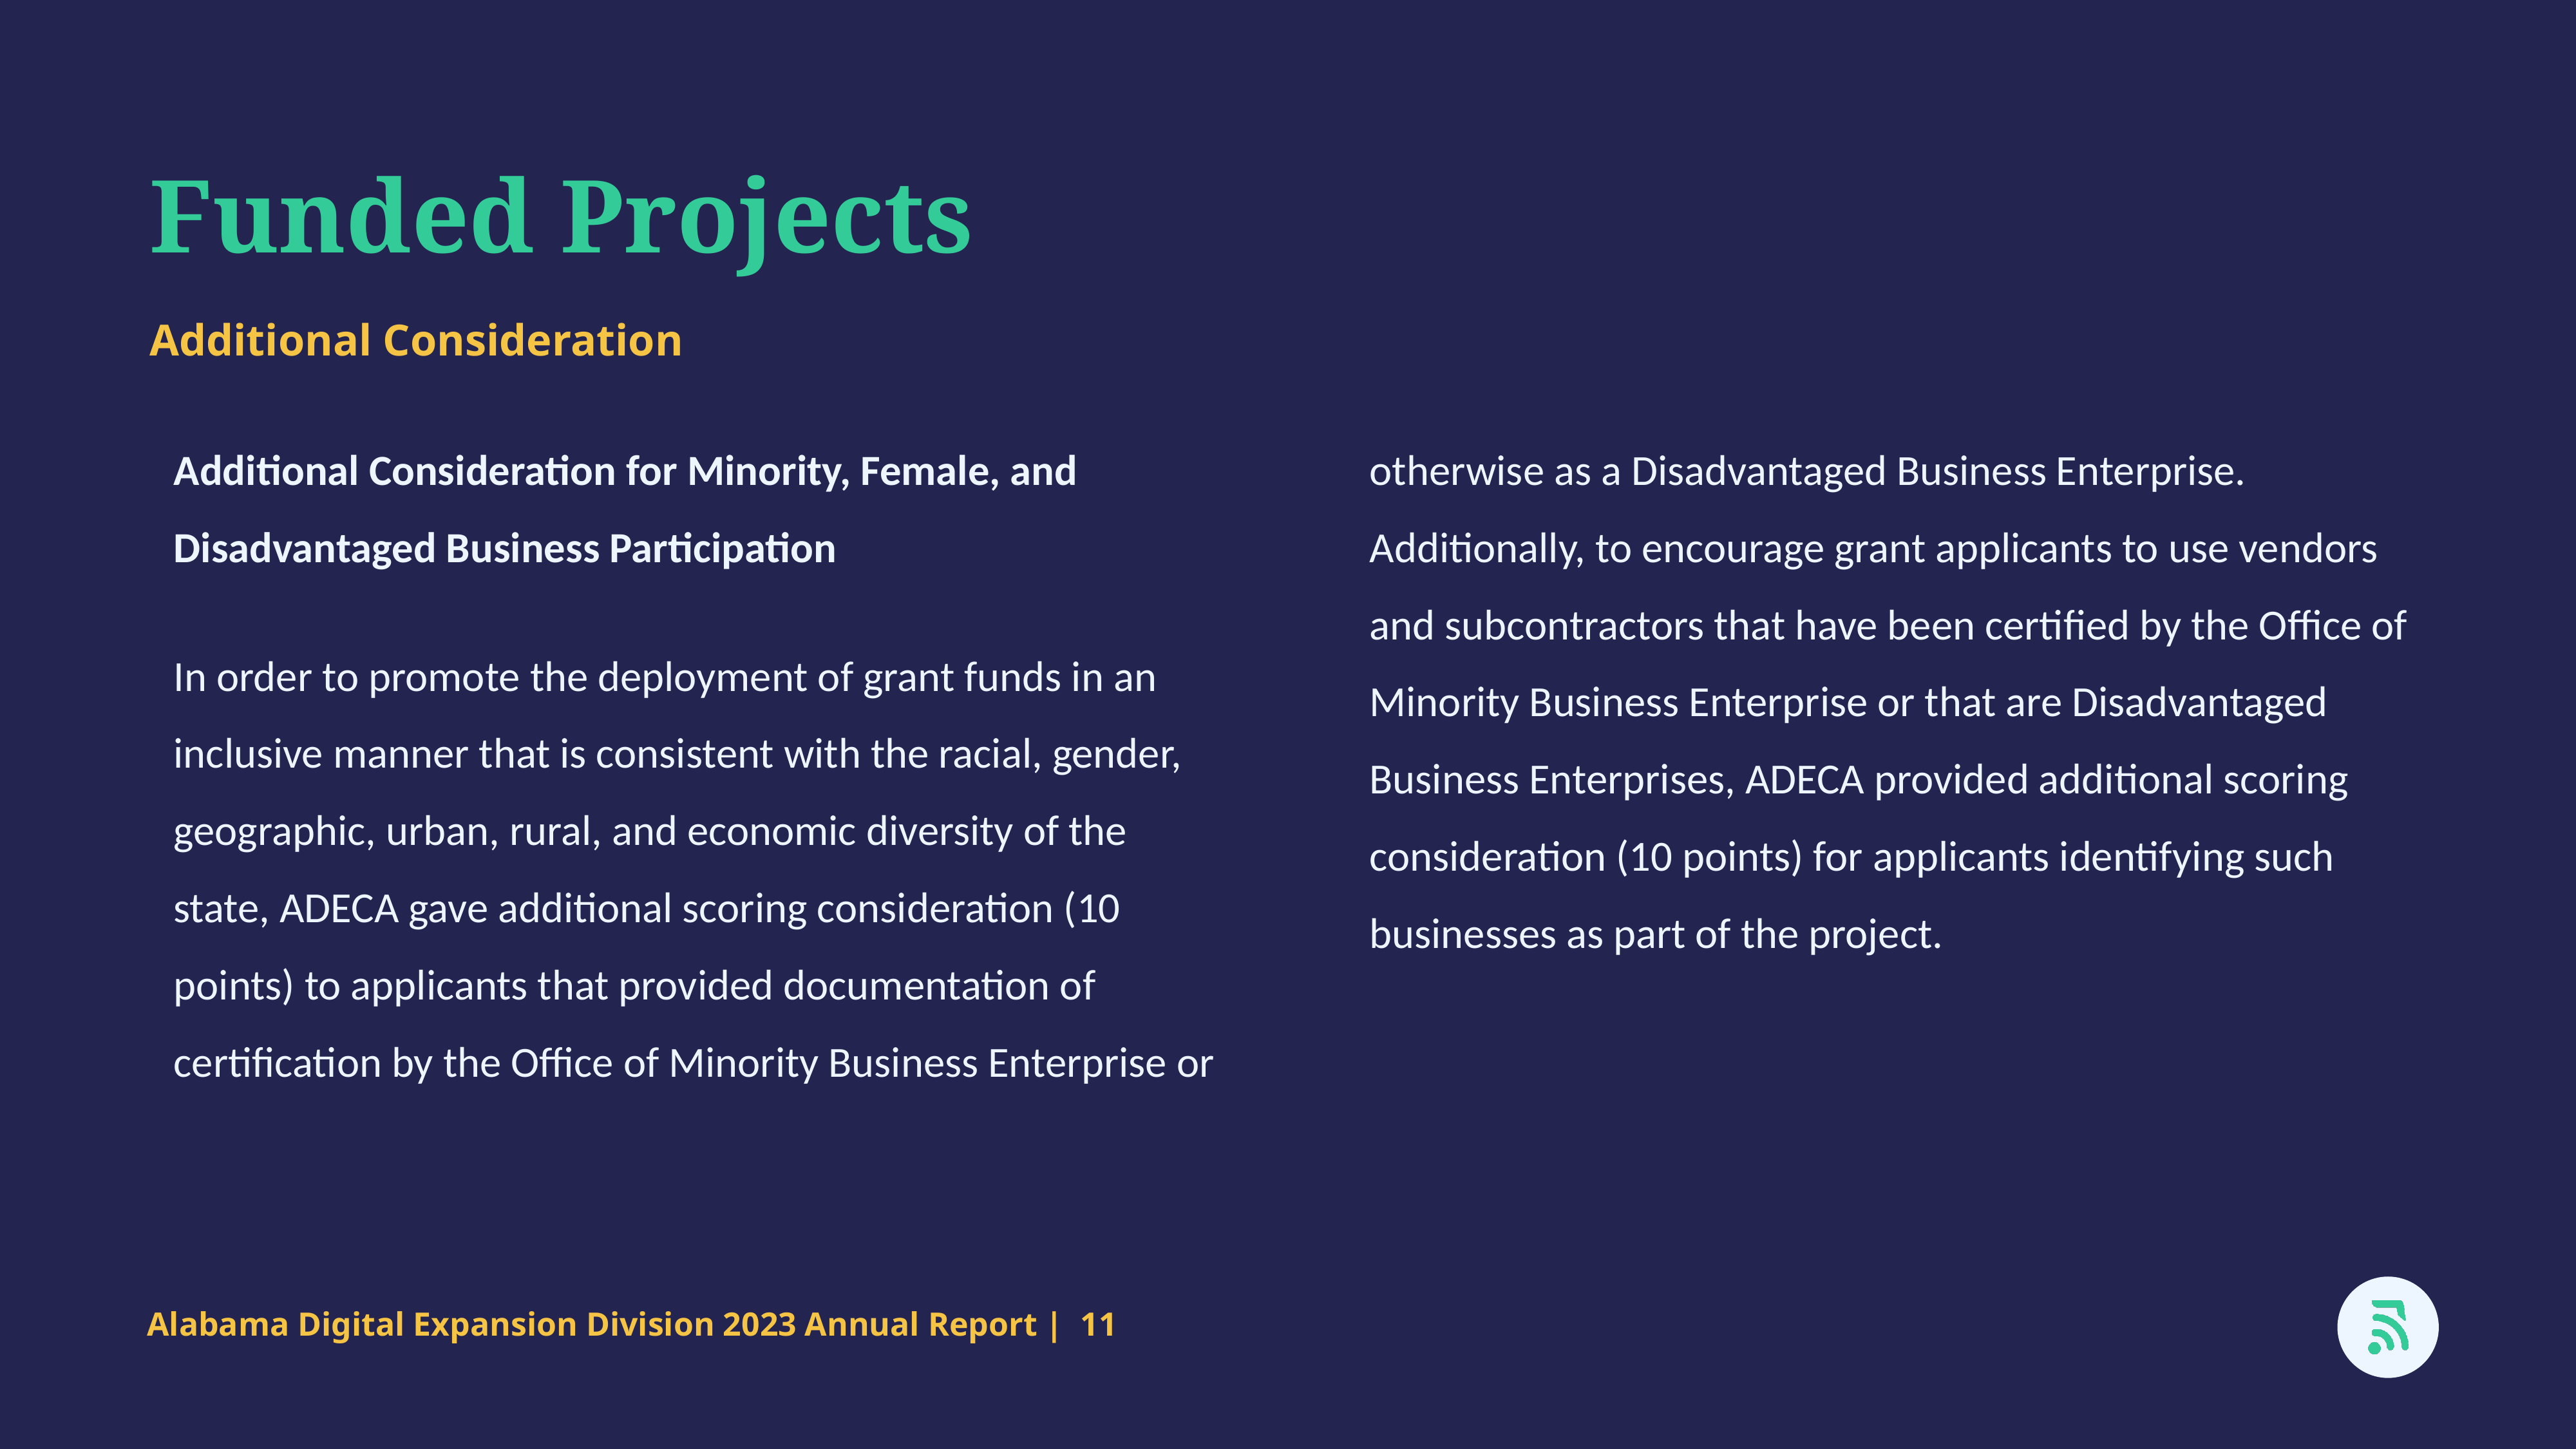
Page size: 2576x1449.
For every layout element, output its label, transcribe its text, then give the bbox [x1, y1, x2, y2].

list Funded Projects [140, 160, 2436, 282]
picture [2368, 1300, 2409, 1354]
list Additional Consideration [140, 314, 2436, 371]
list Alabama Digital Expansion Division 2023 Annual Report | 11 [137, 1300, 1991, 1346]
list Additional Consideration for Minority, Female, and Disadvantaged Business Participation In order to promote the deployment of grant funds in an inclusive manner that is consistent with the racial, gender, geographic, urban, rural, and economic diversity of the state, ADECA gave additional scoring consideration (10 points) to applicants that provided documentation of certification by the Office of Minority Business Enterprise or otherwise as a Disadvantaged Business Enterprise. Additionally, to encourage grant applicants to use vendors and subcontractors that have been certified by the Office of Minority Business Enterprise or that are Disadvantaged Business Enterprises, ADECA provided additional scoring consideration (10 points) for applicants identifying such businesses as part of the project. [140, 412, 2436, 1141]
